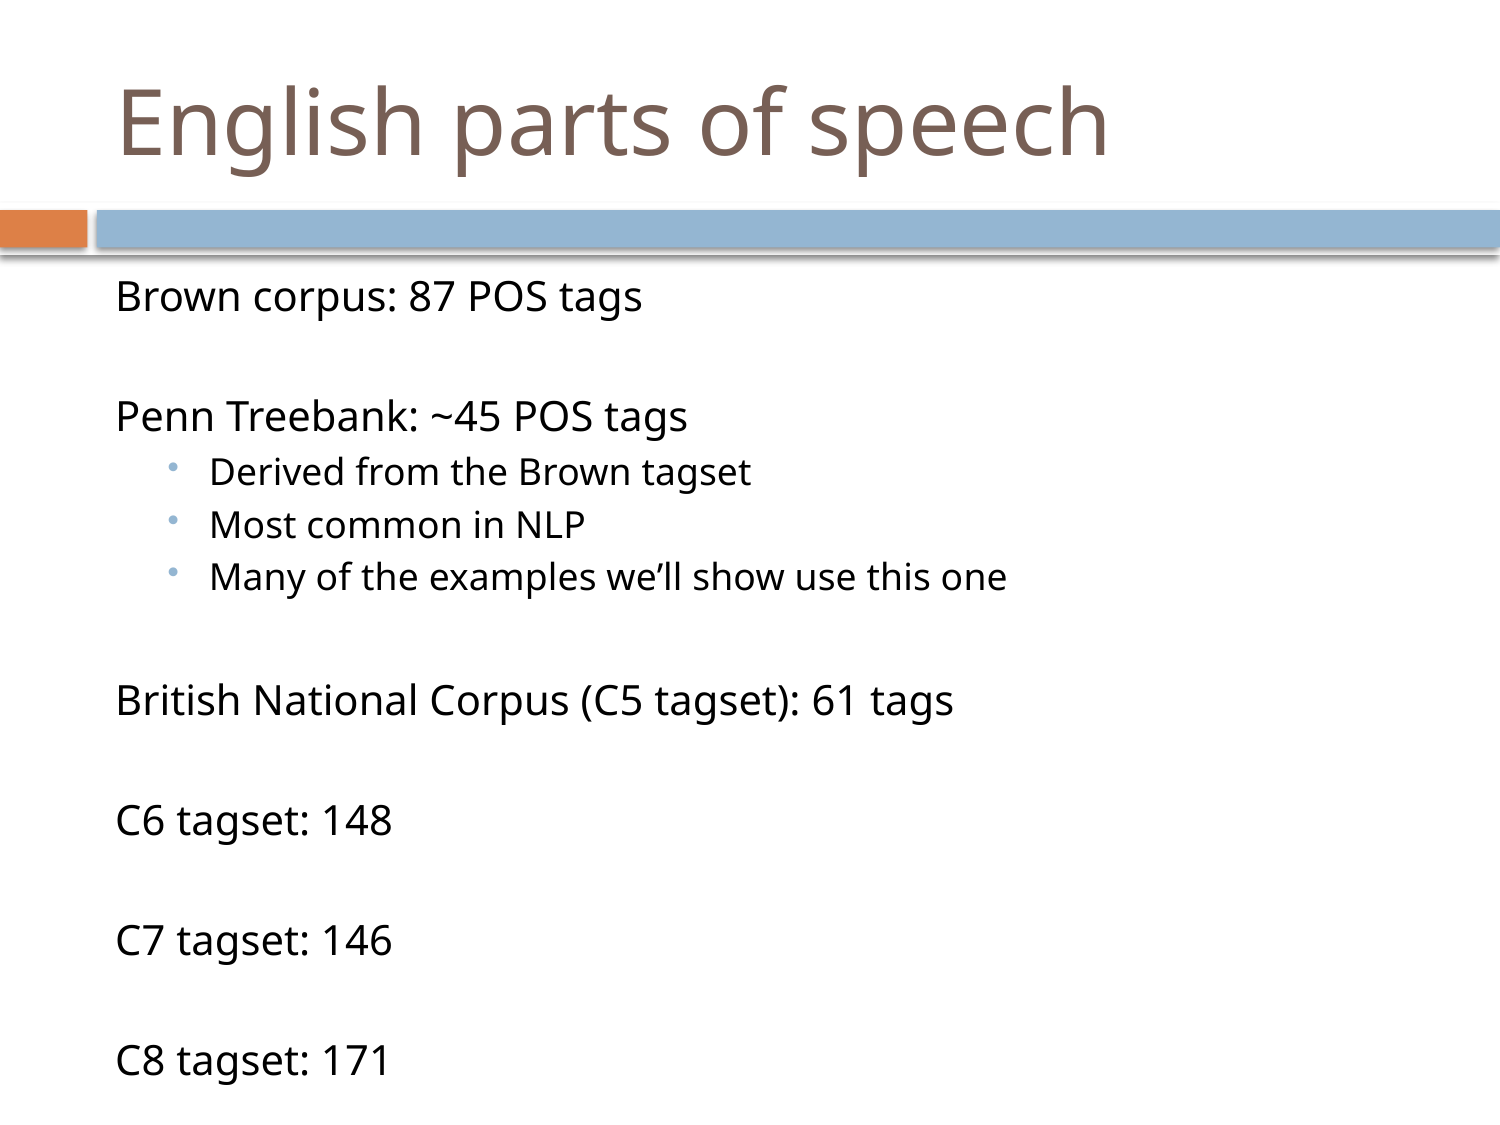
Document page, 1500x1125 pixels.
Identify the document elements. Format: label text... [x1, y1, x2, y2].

title English parts of speech [100, 37, 1438, 200]
list Brown corpus: 87 POS tags Penn Treebank: ~45 POS tags Derived from the Brown tagset Most common in NLP Many of the examples we’ll show use this one British National Corpus (C5 tagset): 61 tags C6 tagset: 148 C7 tagset: 146 C8 tagset: 171 [100, 262, 1438, 1100]
